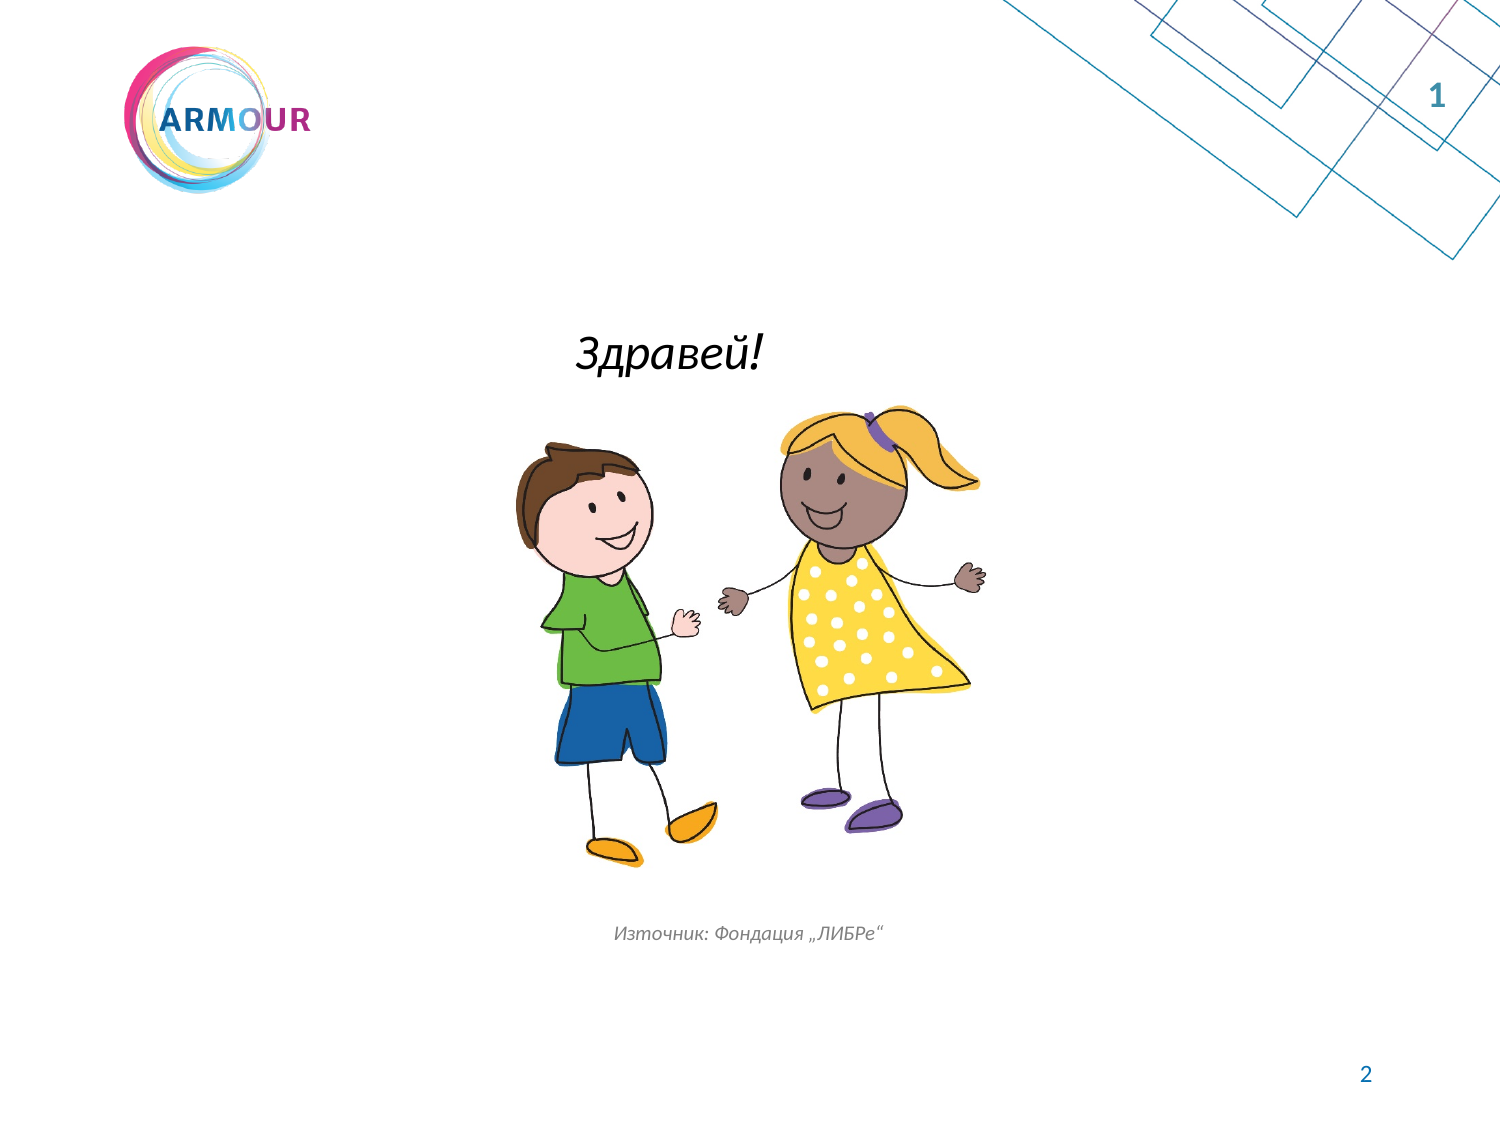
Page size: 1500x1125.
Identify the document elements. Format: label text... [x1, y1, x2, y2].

slide_number 1 [1074, 1042, 1388, 1103]
picture [112, 39, 323, 200]
text_box 1 [1412, 62, 1462, 123]
text_box Източник: Фондация „ЛИБРе“ [598, 918, 899, 953]
text_box Здравей! [549, 311, 788, 385]
picture [912, 0, 1500, 316]
picture [468, 387, 1032, 910]
